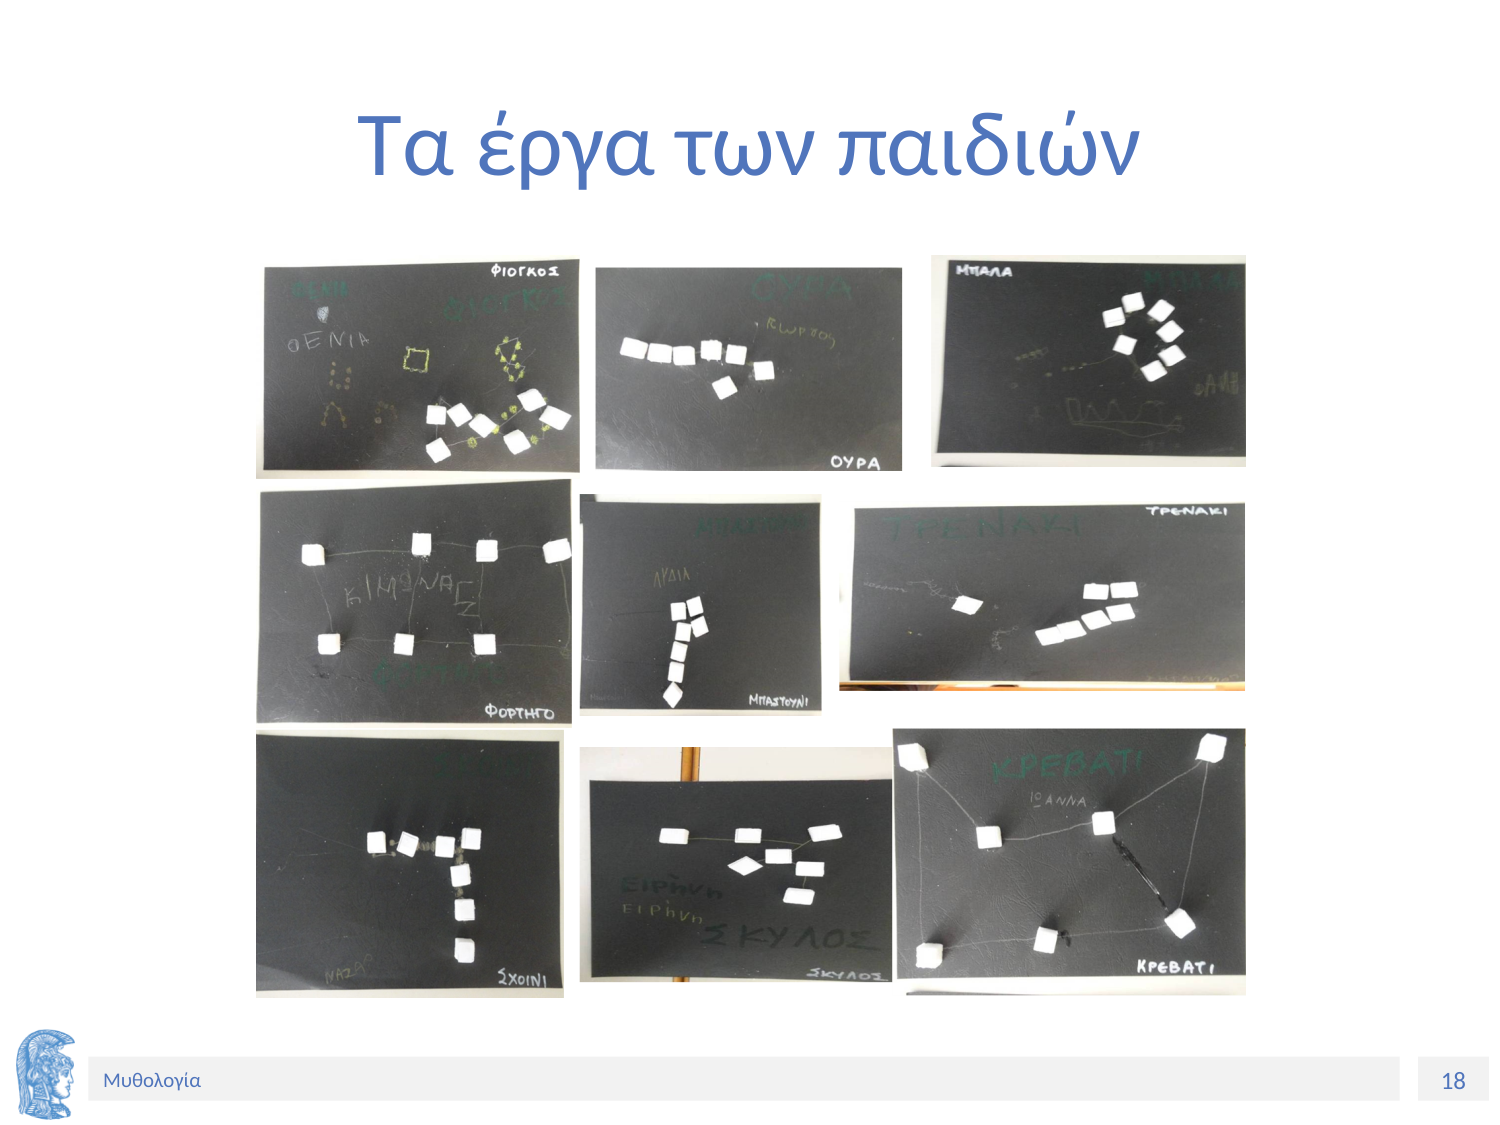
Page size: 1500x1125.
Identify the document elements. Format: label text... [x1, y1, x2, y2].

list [255, 255, 1247, 999]
title Τα έργα των παιδιών [75, 45, 1425, 233]
picture [9, 1026, 81, 1120]
